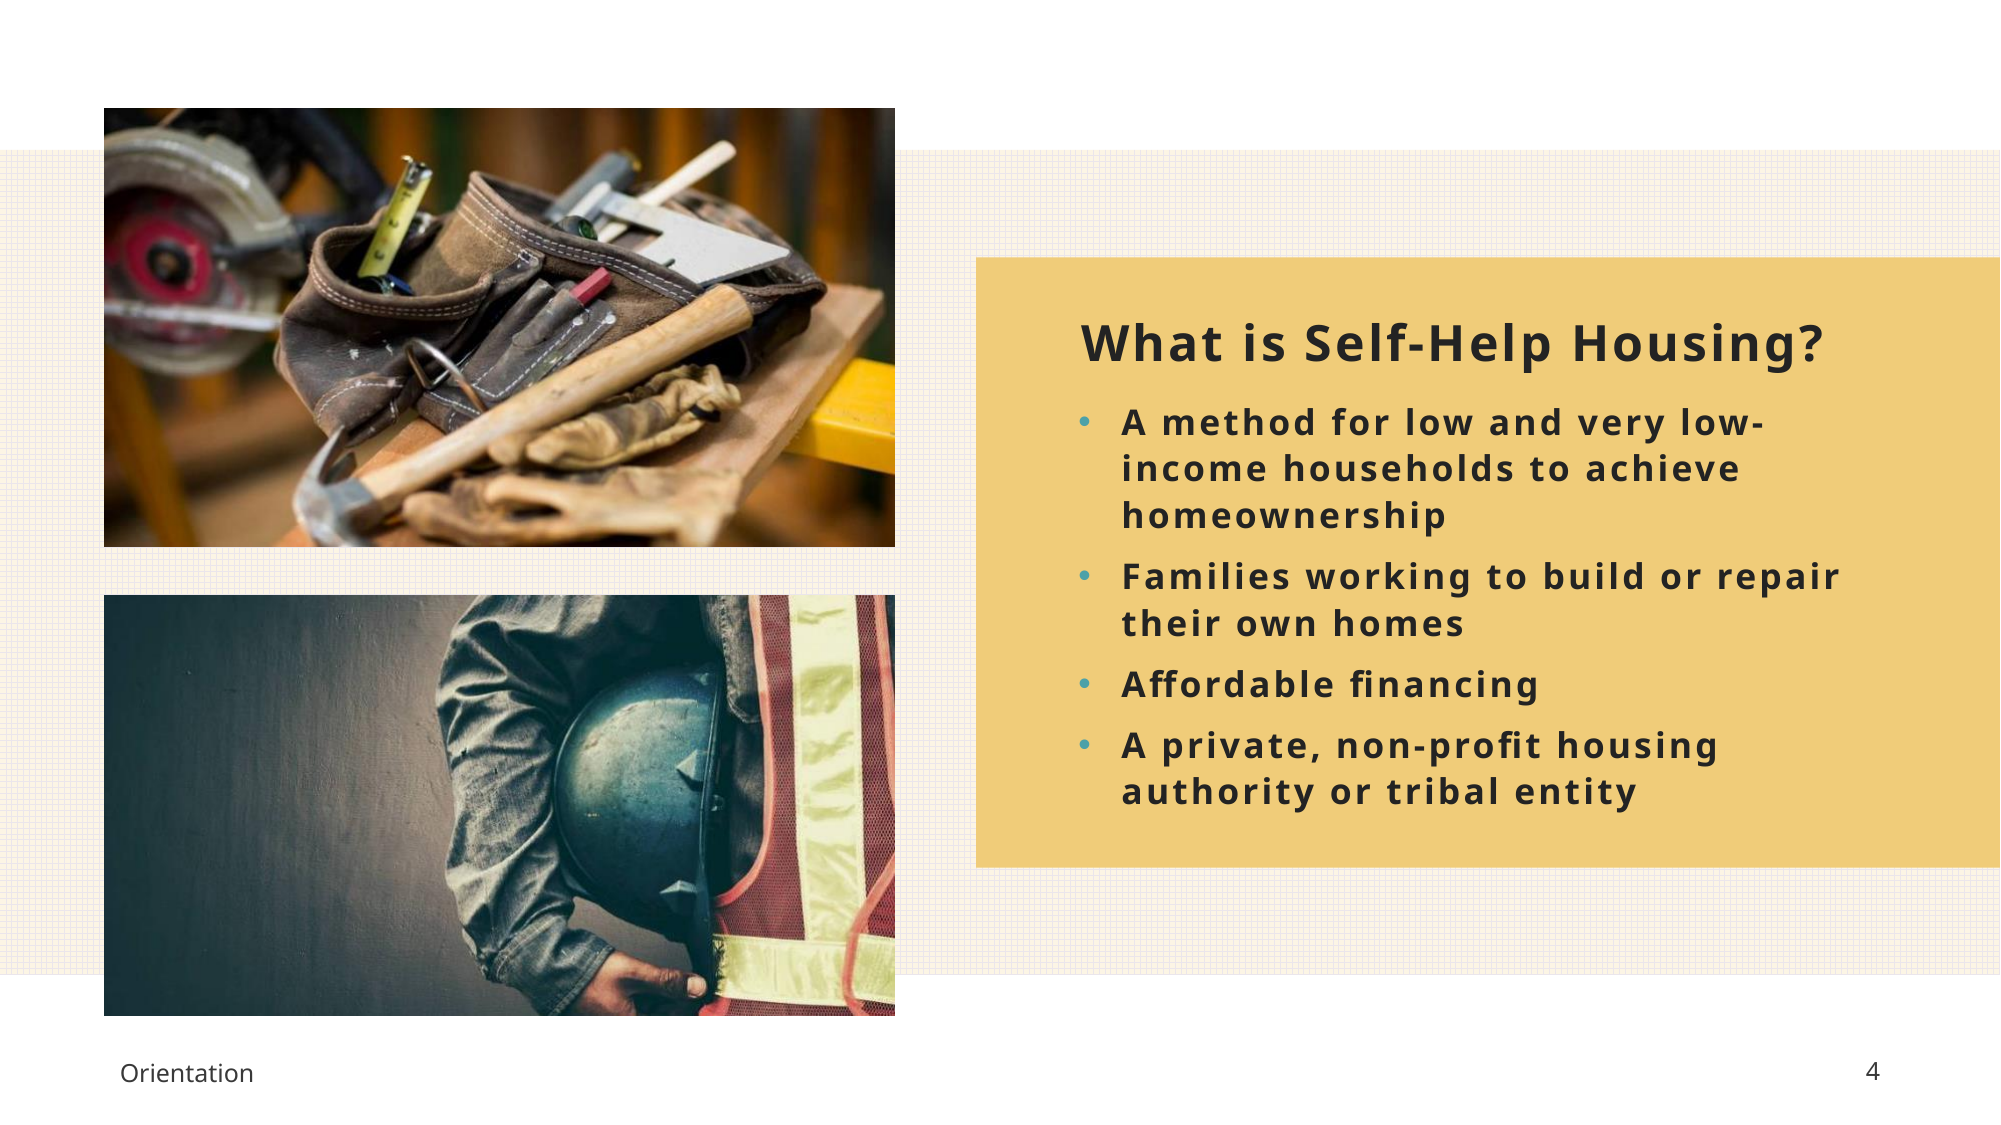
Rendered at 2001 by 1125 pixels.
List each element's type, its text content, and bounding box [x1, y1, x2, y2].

picture [104, 595, 895, 1017]
footer Orientation [104, 1042, 1137, 1103]
picture [104, 108, 895, 547]
slide_number 4 [1756, 1042, 1896, 1103]
title What is Self-Help Housing? [1063, 288, 1906, 387]
list A method for low and very low-income households to achieve homeownership Families working to build or repair their own homes Affordable financing A private, non-profit housing authority or tribal entity [1063, 387, 1906, 821]
